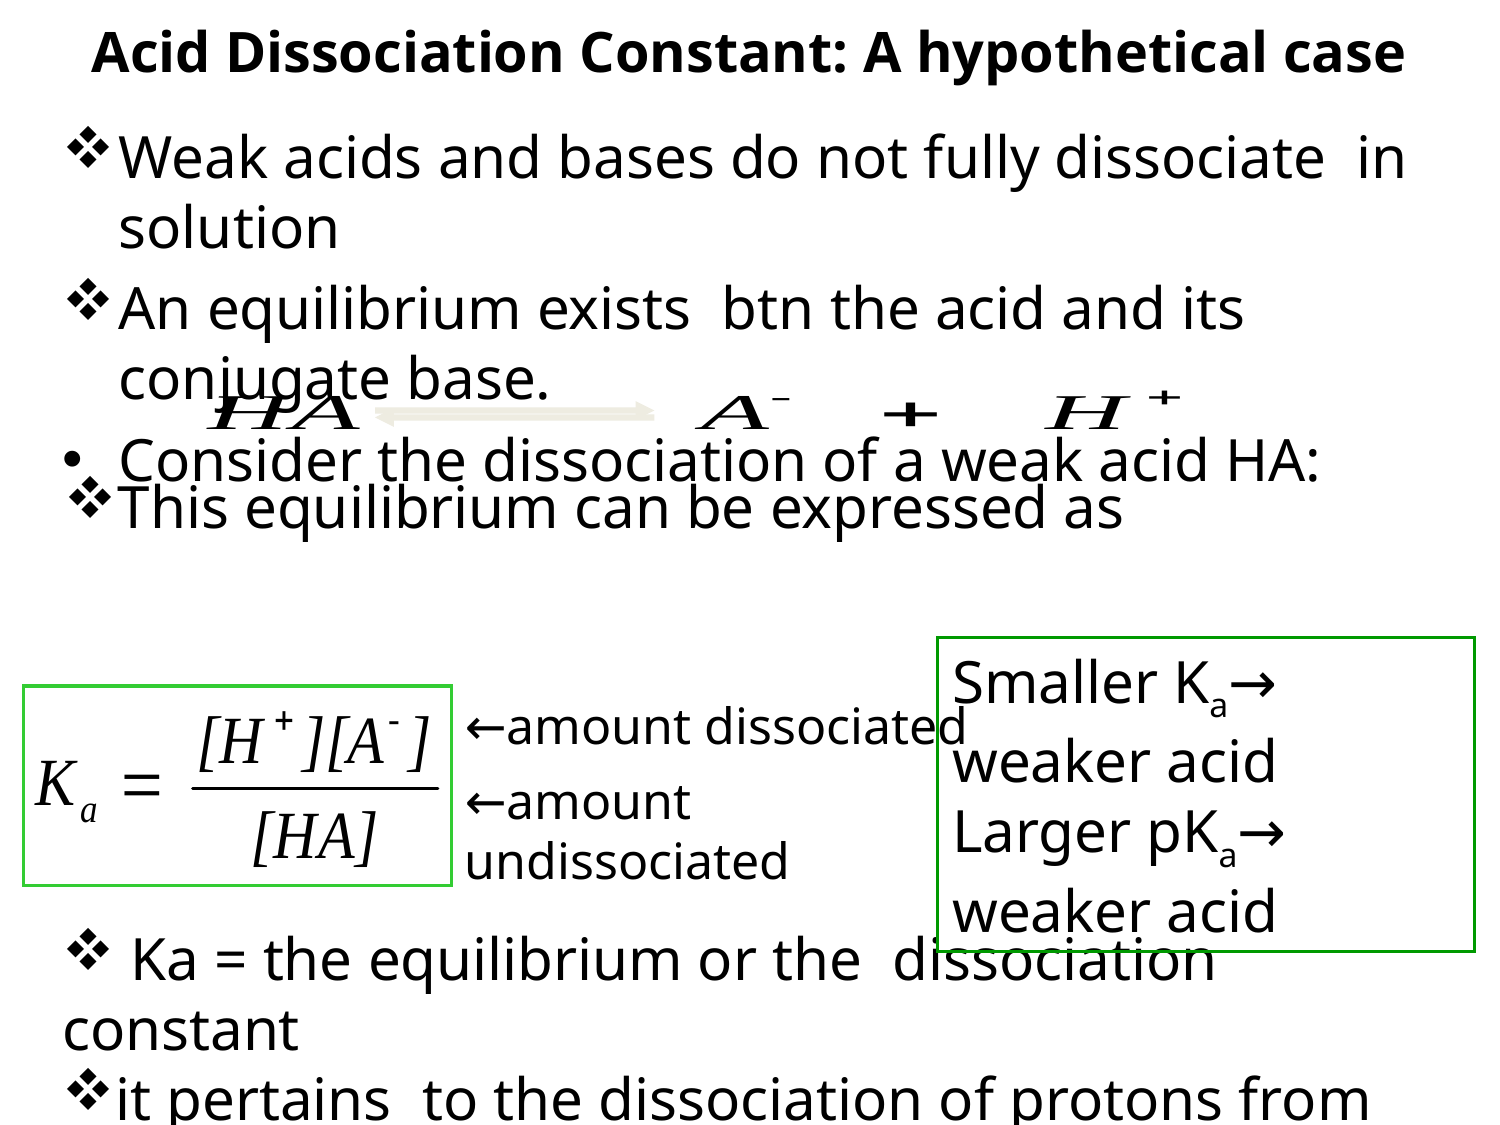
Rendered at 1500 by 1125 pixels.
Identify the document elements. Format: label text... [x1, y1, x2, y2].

list Weak acids and bases do not fully dissociate in solution An equilibrium exists btn the acid and its conjugate base. Consider the dissociation of a weak acid HA: [47, 112, 1500, 238]
title Acid Dissociation Constant: A hypothetical case [75, 0, 1425, 100]
text_box Ka = the equilibrium or the dissociation constant it pertains to the dissociation of protons from acids and bases. [47, 914, 1450, 1125]
text_box ←amount undissociated [449, 762, 937, 898]
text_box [24, 687, 451, 885]
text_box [187, 374, 1201, 451]
text_box Smaller Ka→ weaker acid Larger pKa→ weaker acid [937, 637, 1475, 952]
text_box ←amount dissociated [451, 687, 937, 762]
text_box This equilibrium can be expressed as [50, 462, 1500, 593]
